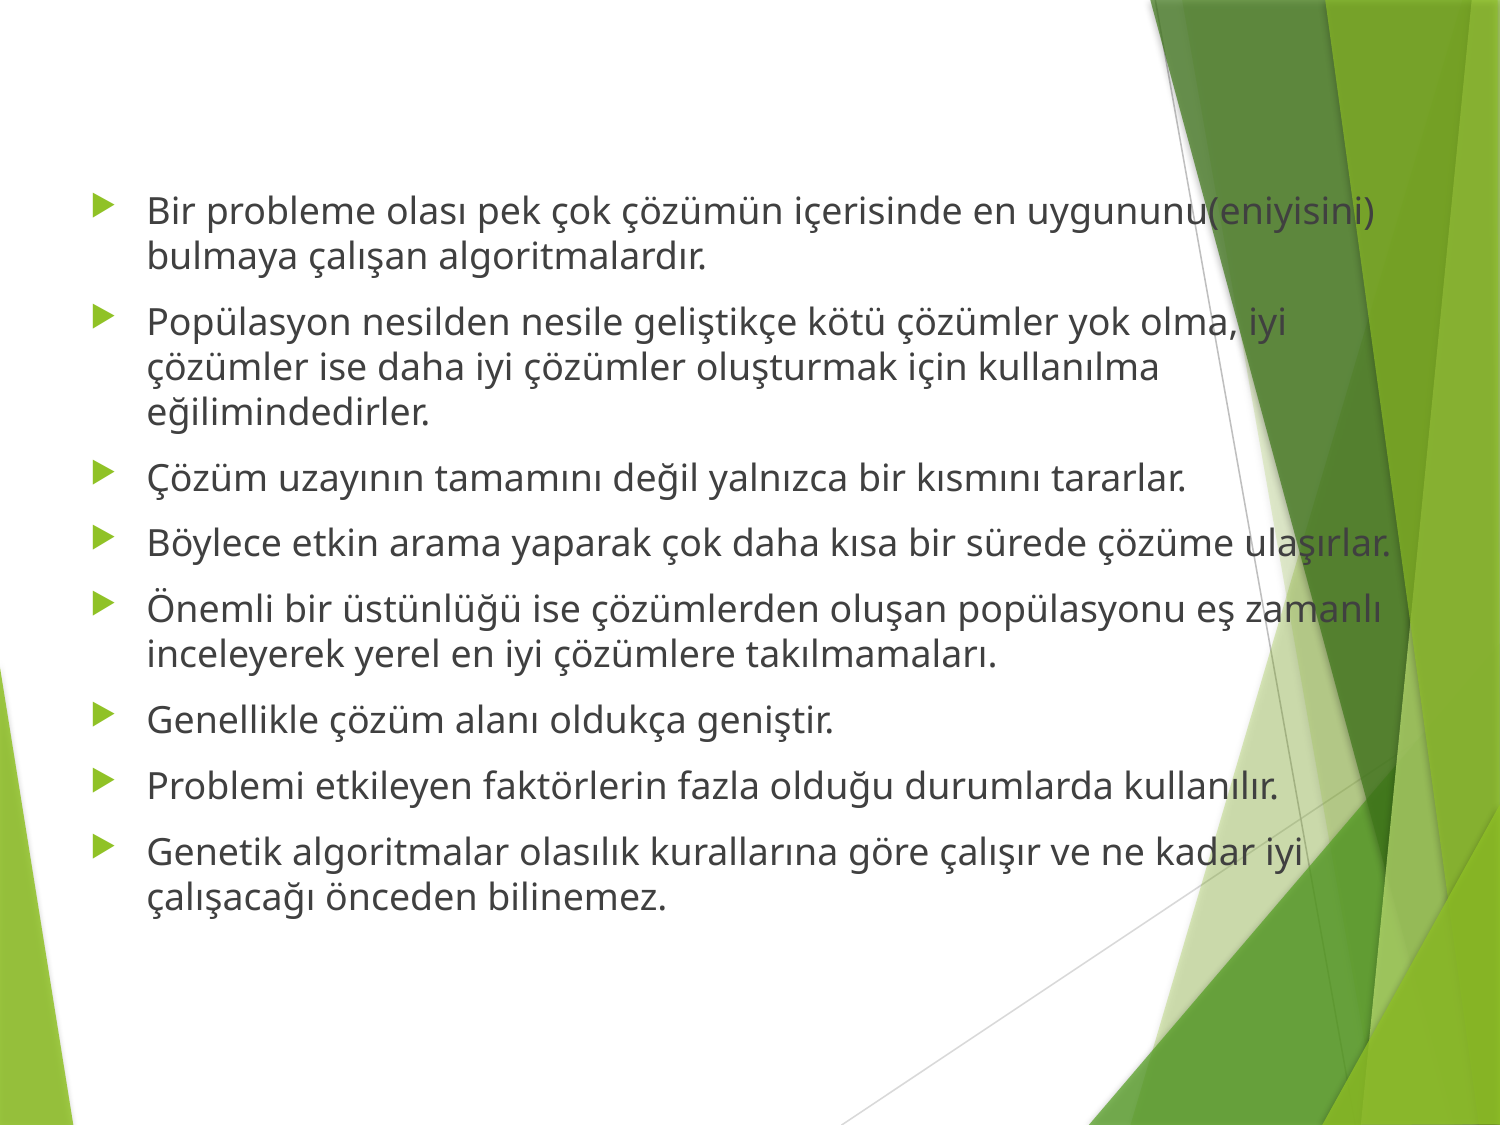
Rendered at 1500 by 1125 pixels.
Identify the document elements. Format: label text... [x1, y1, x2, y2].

list Bir probleme olası pek çok çözümün içerisinde en uygununu(eniyisini) bulmaya çalışan algoritmalardır. Popülasyon nesilden nesile geliştikçe kötü çözümler yok olma, iyi çözümler ise daha iyi çözümler oluşturmak için kullanılma eğilimindedirler. Çözüm uzayının tamamını değil yalnızca bir kısmını tararlar. Böylece etkin arama yaparak çok daha kısa bir sürede çözüme ulaşırlar. Önemli bir üstünlüğü ise çözümlerden oluşan popülasyonu eş zamanlı inceleyerek yerel en iyi çözümlere takılmamaları. Genellikle çözüm alanı oldukça geniştir. Problemi etkileyen faktörlerin fazla olduğu durumlarda kullanılır. Genetik algoritmalar olasılık kurallarına göre çalışır ve ne kadar iyi çalışacağı önceden bilinemez. [75, 113, 1425, 1038]
